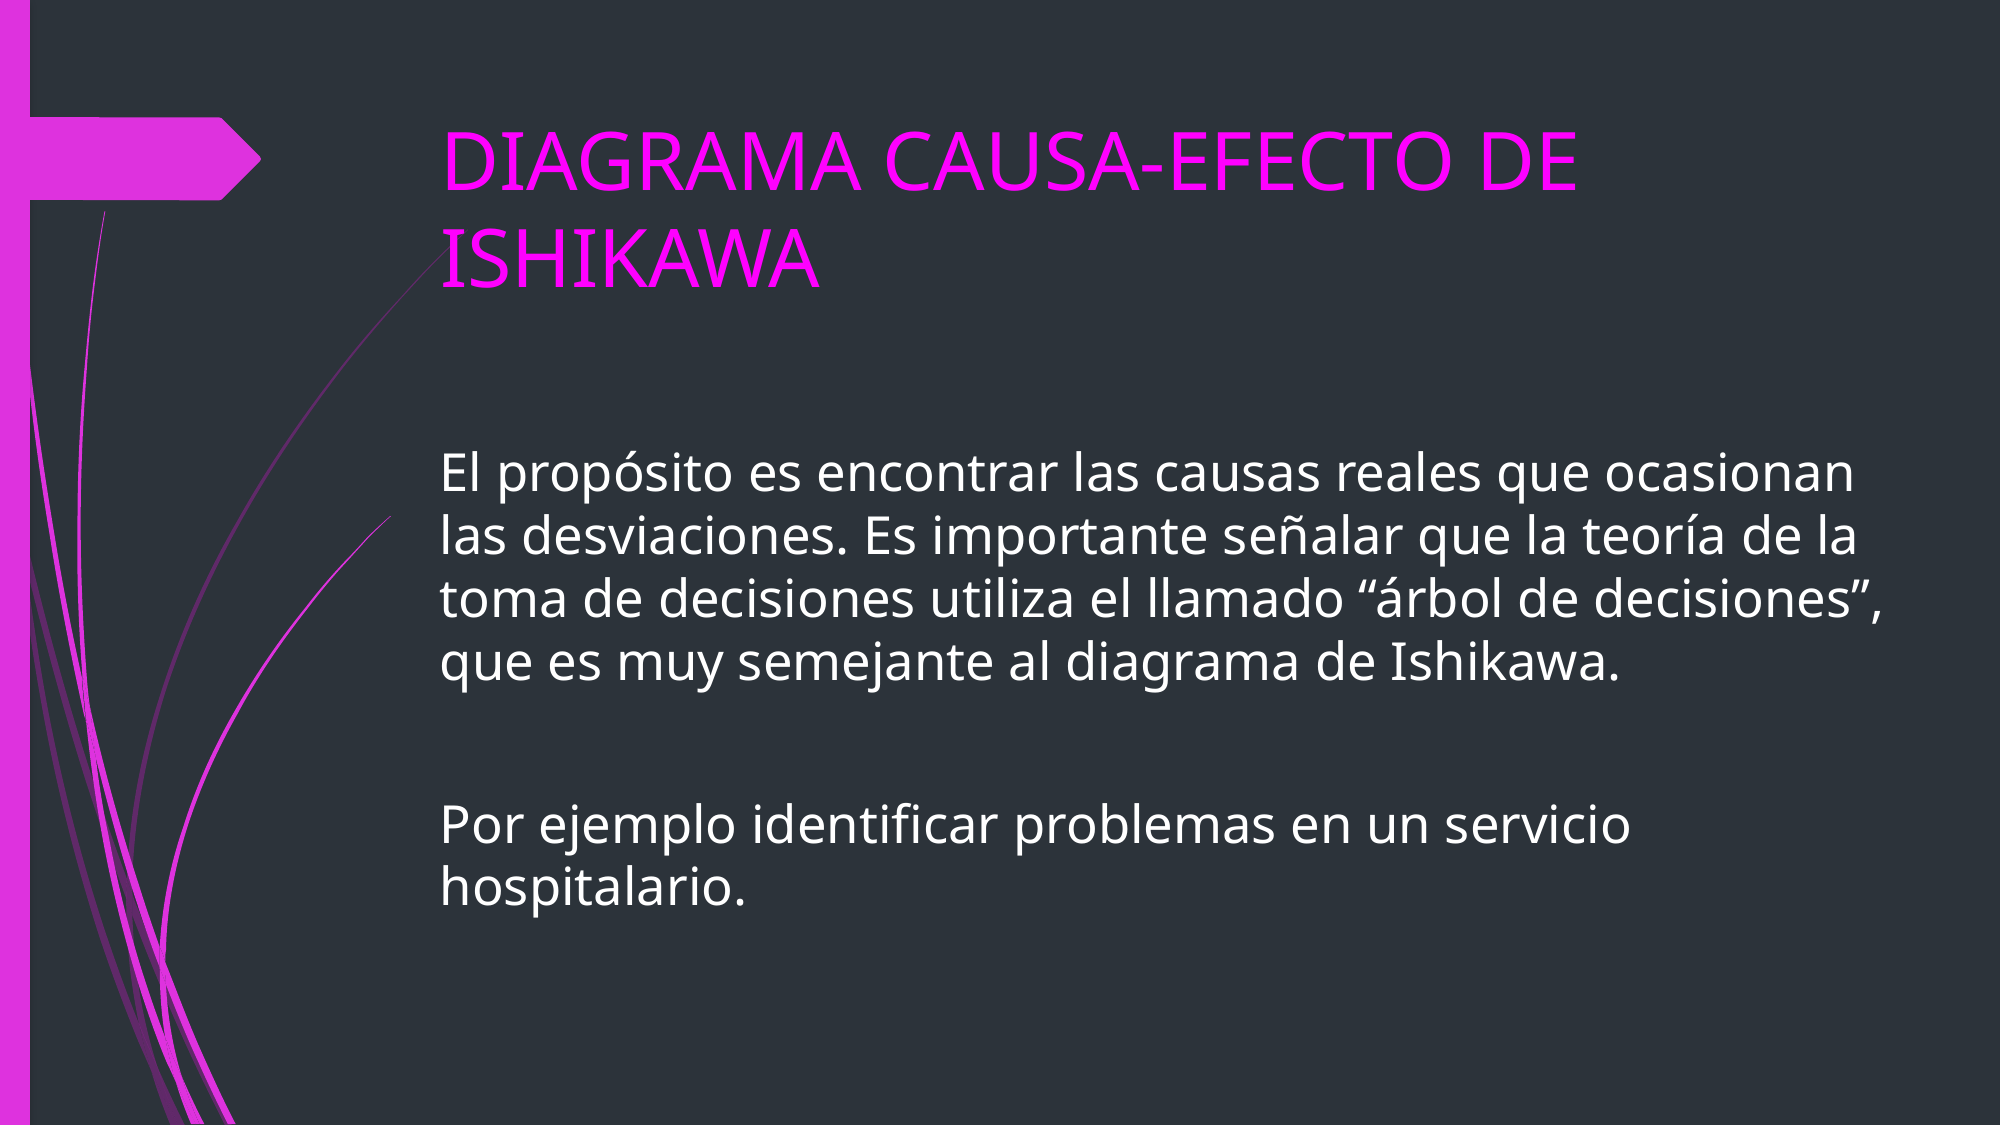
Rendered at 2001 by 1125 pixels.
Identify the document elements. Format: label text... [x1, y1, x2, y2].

title DIAGRAMA CAUSA-EFECTO DE ISHIKAWA [425, 102, 1888, 313]
list El propósito es encontrar las causas reales que ocasionan las desviaciones. Es importante señalar que la teoría de la toma de decisiones utiliza el llamado “árbol de decisiones”, que es muy semejante al diagrama de Ishikawa. Por ejemplo identificar problemas en un servicio hospitalario. [424, 350, 1917, 970]
